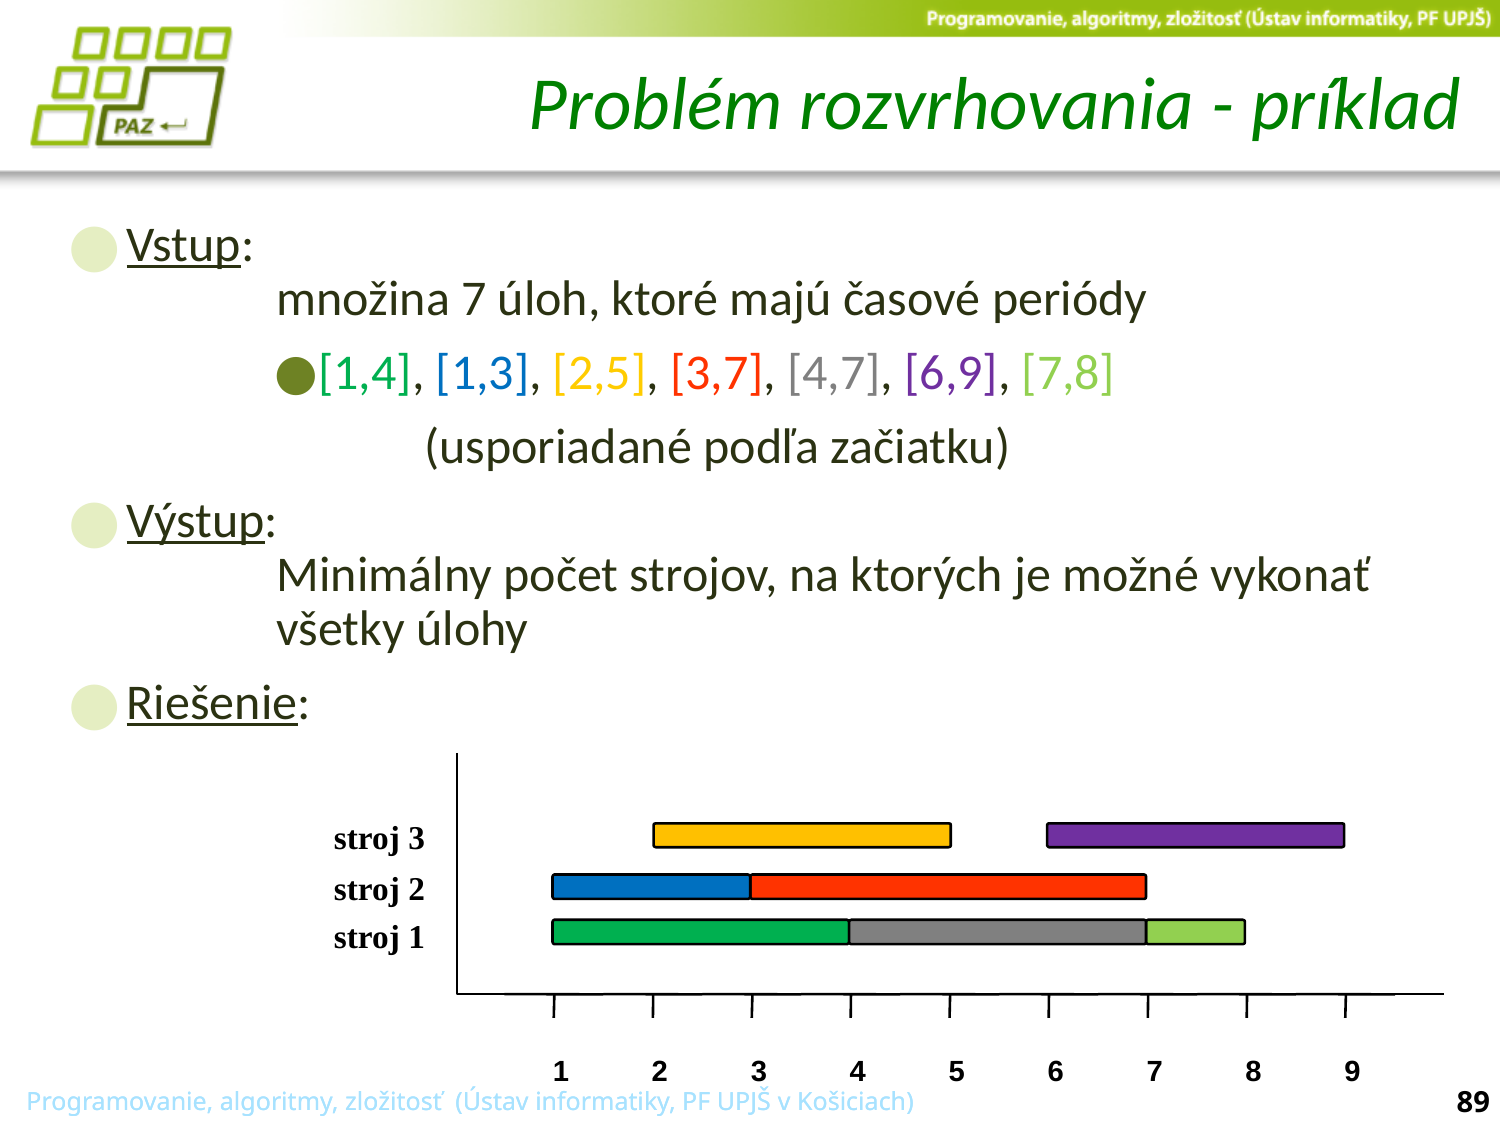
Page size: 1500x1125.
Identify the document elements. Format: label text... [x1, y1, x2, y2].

text_box [1047, 823, 1345, 848]
text_box 7 [1146, 1052, 1163, 1088]
text_box [849, 919, 1147, 945]
text_box [653, 823, 951, 848]
text_box 3 [750, 1052, 768, 1088]
picture [0, 0, 1500, 1125]
text_box stroj 2 [333, 867, 425, 908]
text_box 1 [552, 1052, 569, 1088]
text_box [552, 874, 751, 899]
text_box 9 [1344, 1052, 1361, 1088]
text_box 6 [1047, 1052, 1064, 1088]
text_box [1146, 919, 1245, 944]
text_box 4 [849, 1052, 866, 1088]
text_box 8 [1245, 1052, 1262, 1088]
title Problém rozvrhovania - príklad [343, 46, 1477, 135]
text_box 2 [651, 1052, 668, 1088]
text_box [958, 874, 1147, 899]
text_box 5 [948, 1052, 965, 1088]
text_box stroj 3 [333, 816, 425, 857]
text_box stroj 1 [333, 915, 425, 956]
text_box [457, 752, 1445, 995]
list Vstup: množina 7 úloh, ktoré majú časové periódy [1,4], [1,3], [2,5], [3,7], [4,7], [6,9], [7,8] (usporiadané podľa začiatku) Výstup: Minimálny počet strojov, na ktorých je možné vykonať všetky úlohy Riešenie: [53, 210, 1500, 752]
